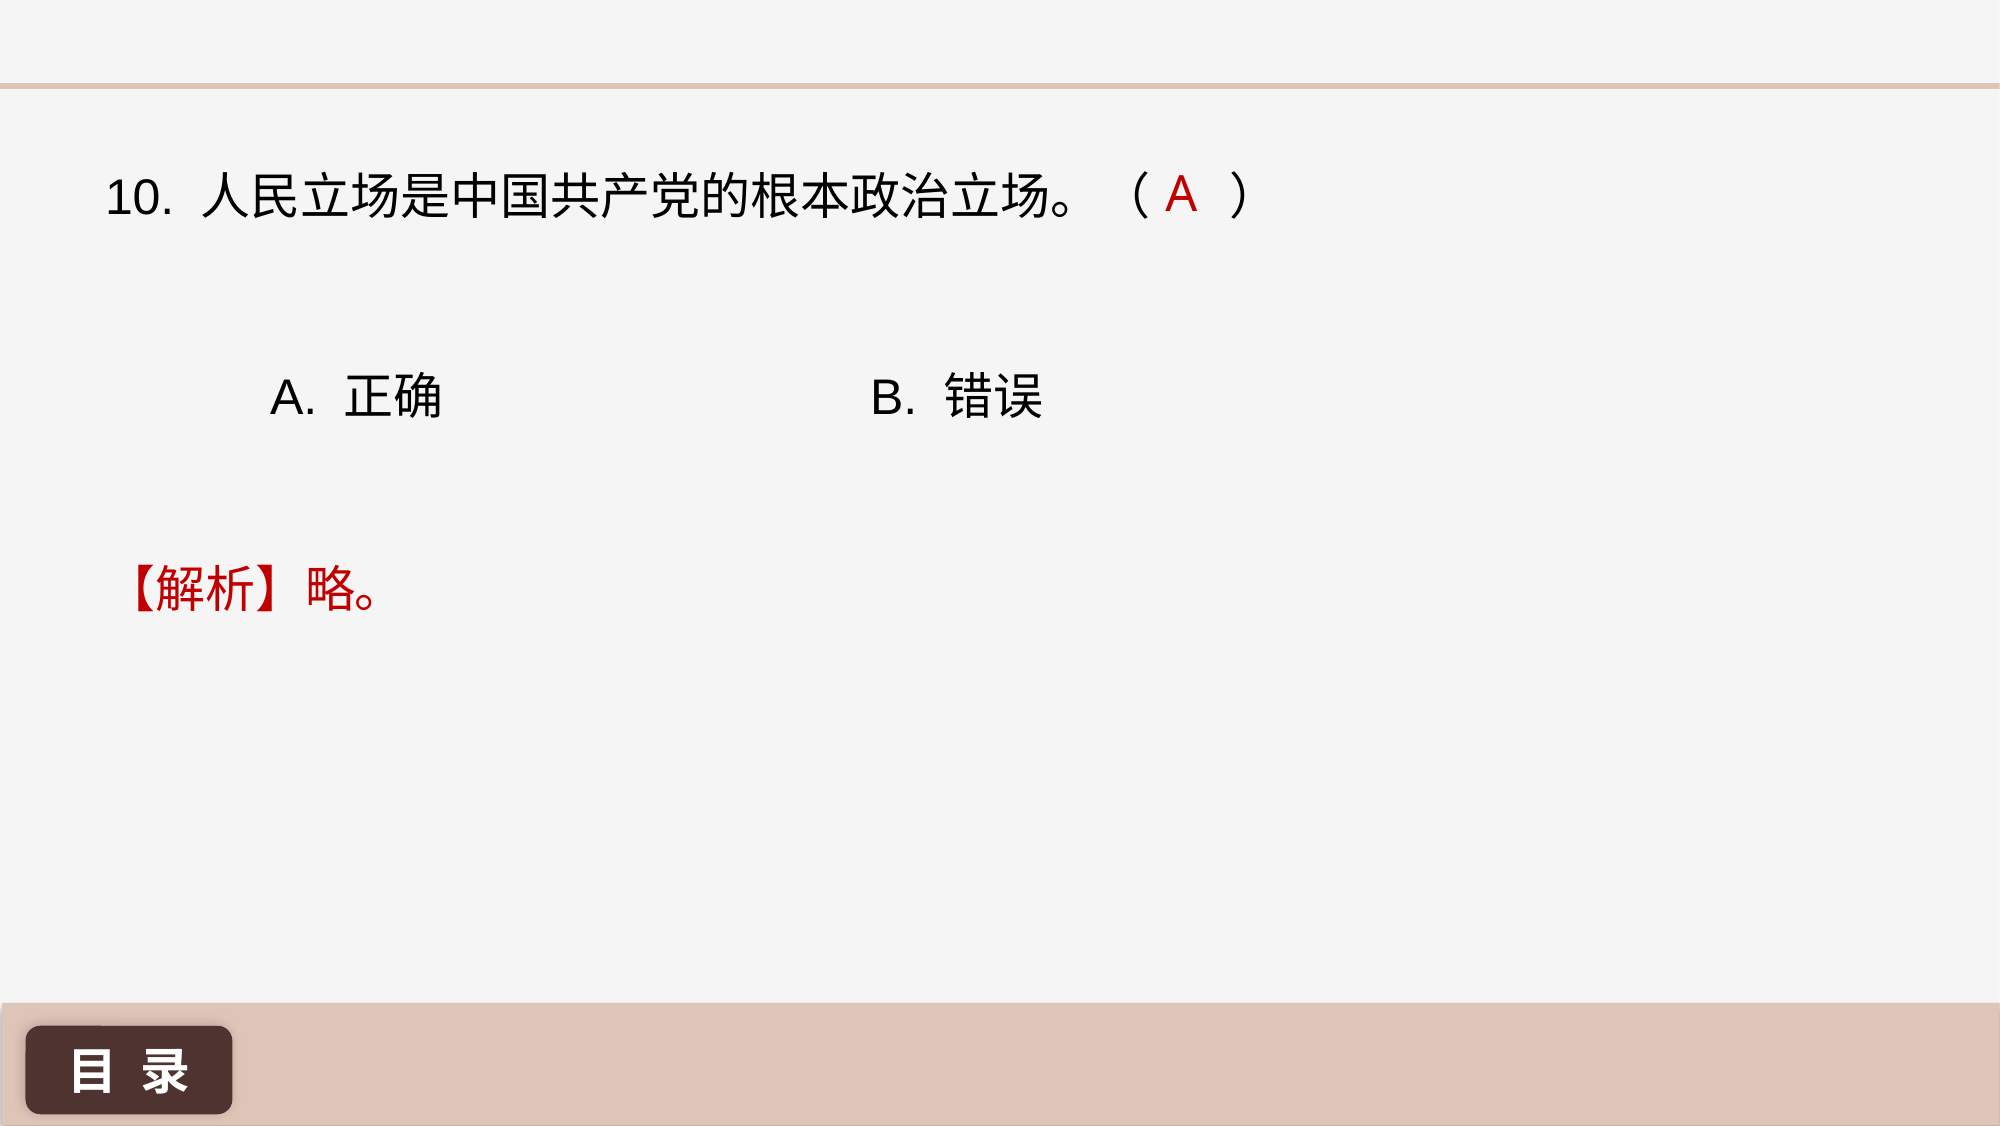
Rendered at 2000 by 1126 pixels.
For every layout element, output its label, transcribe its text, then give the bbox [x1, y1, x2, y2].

text_box A [1106, 130, 1257, 221]
text_box 10. 人民立场是中国共产党的根本政治立场。（ ） [90, 138, 1904, 233]
text_box A. 正确 B. 错误 [255, 338, 1922, 433]
text_box 【解析】略。 [90, 527, 1917, 651]
